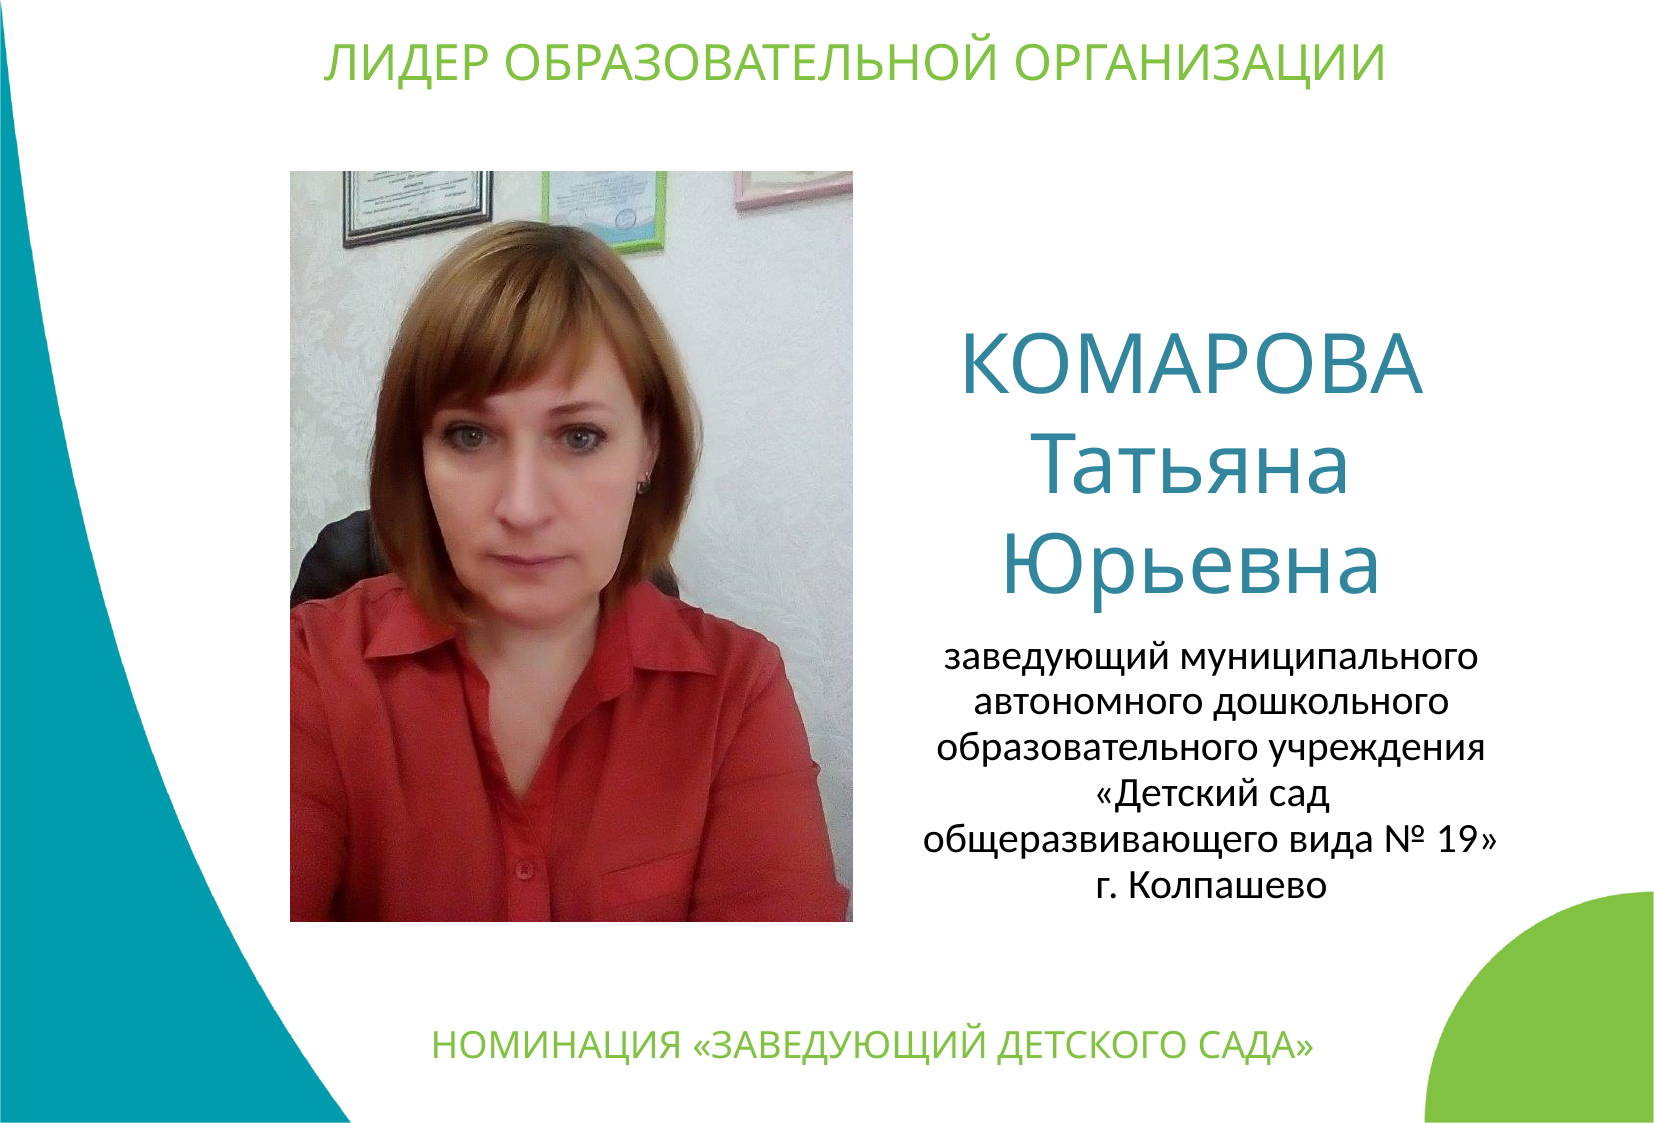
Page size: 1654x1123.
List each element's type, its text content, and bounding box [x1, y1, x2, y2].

text_box ЛИДЕР ОБРАЗОВАТЕЛЬНОЙ ОРГАНИЗАЦИИ [356, 23, 1583, 98]
text_box заведующий муниципального автономного дошкольного образовательного учреждения «Детский сад общеразвивающего вида № 19» г. Колпашево [897, 624, 1526, 766]
picture [1424, 891, 1654, 1123]
picture [0, 0, 853, 1123]
text_box КОМАРОВА Татьяна Юрьевна [858, 324, 1557, 597]
text_box НОМИНАЦИЯ «ЗАВЕДУЮЩИЙ ДЕТСКОГО САДА» [356, 1013, 1419, 1074]
